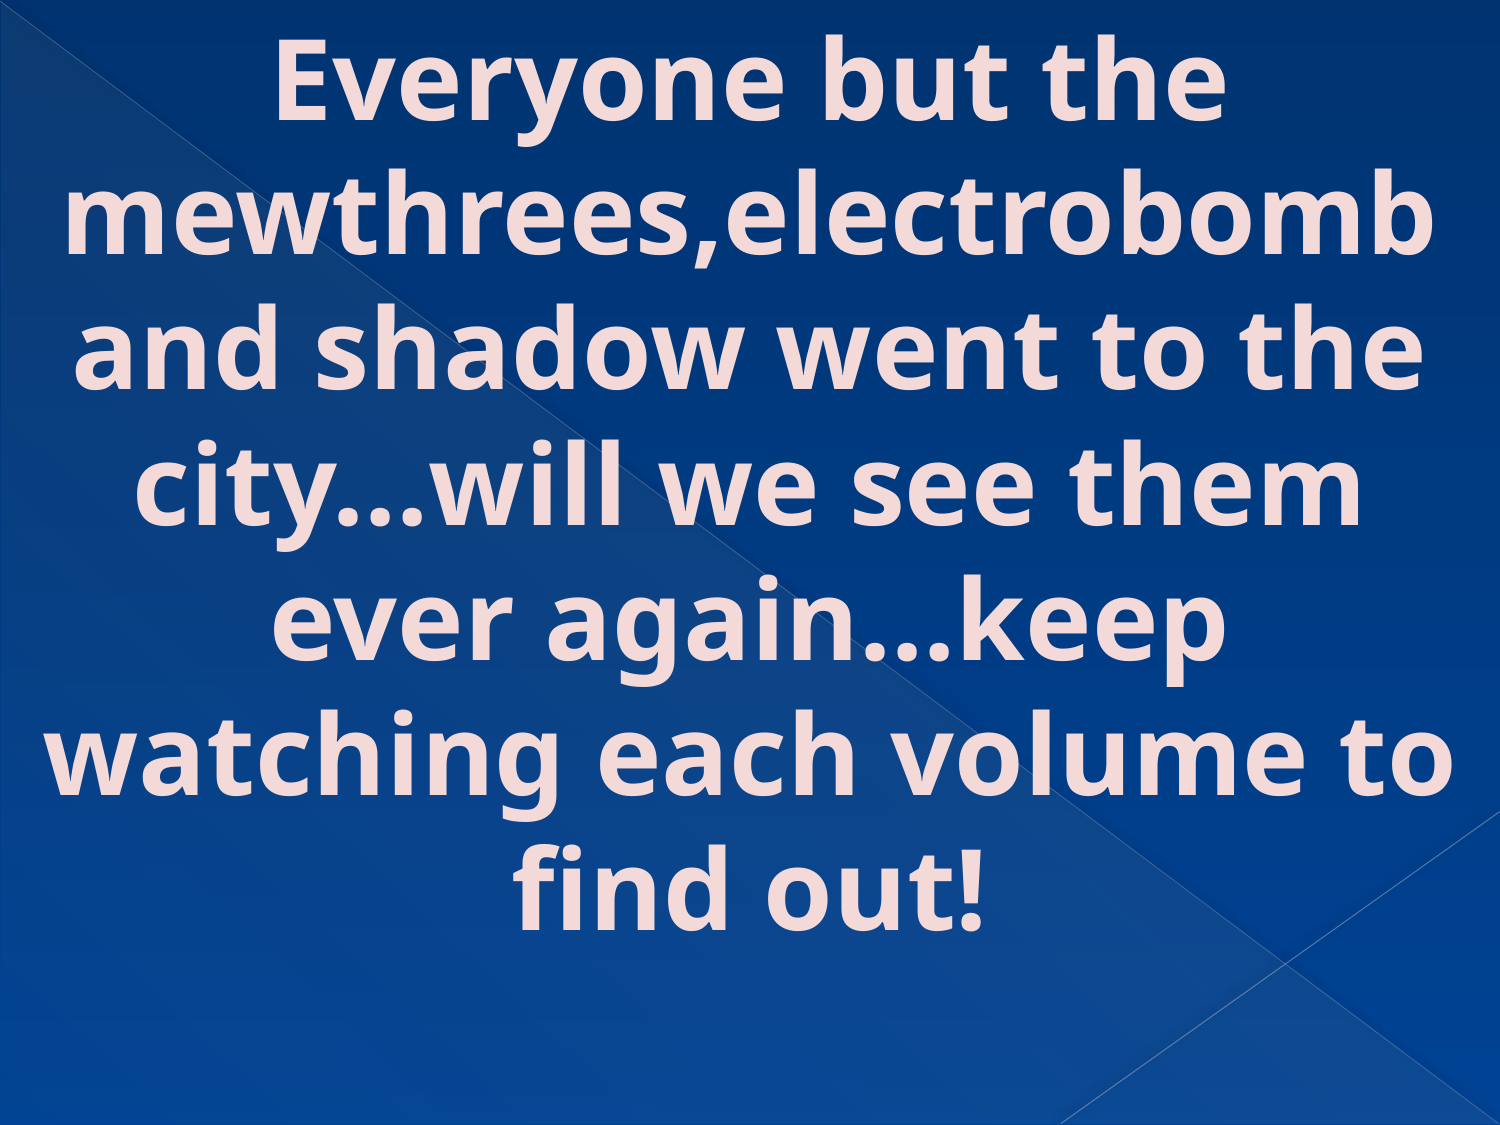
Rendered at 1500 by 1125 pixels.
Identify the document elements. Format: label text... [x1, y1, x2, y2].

text_box Everyone but the mewthrees,electrobomb and shadow went to the city…will we see them ever again…keep watching each volume to find out! [0, 0, 1500, 960]
